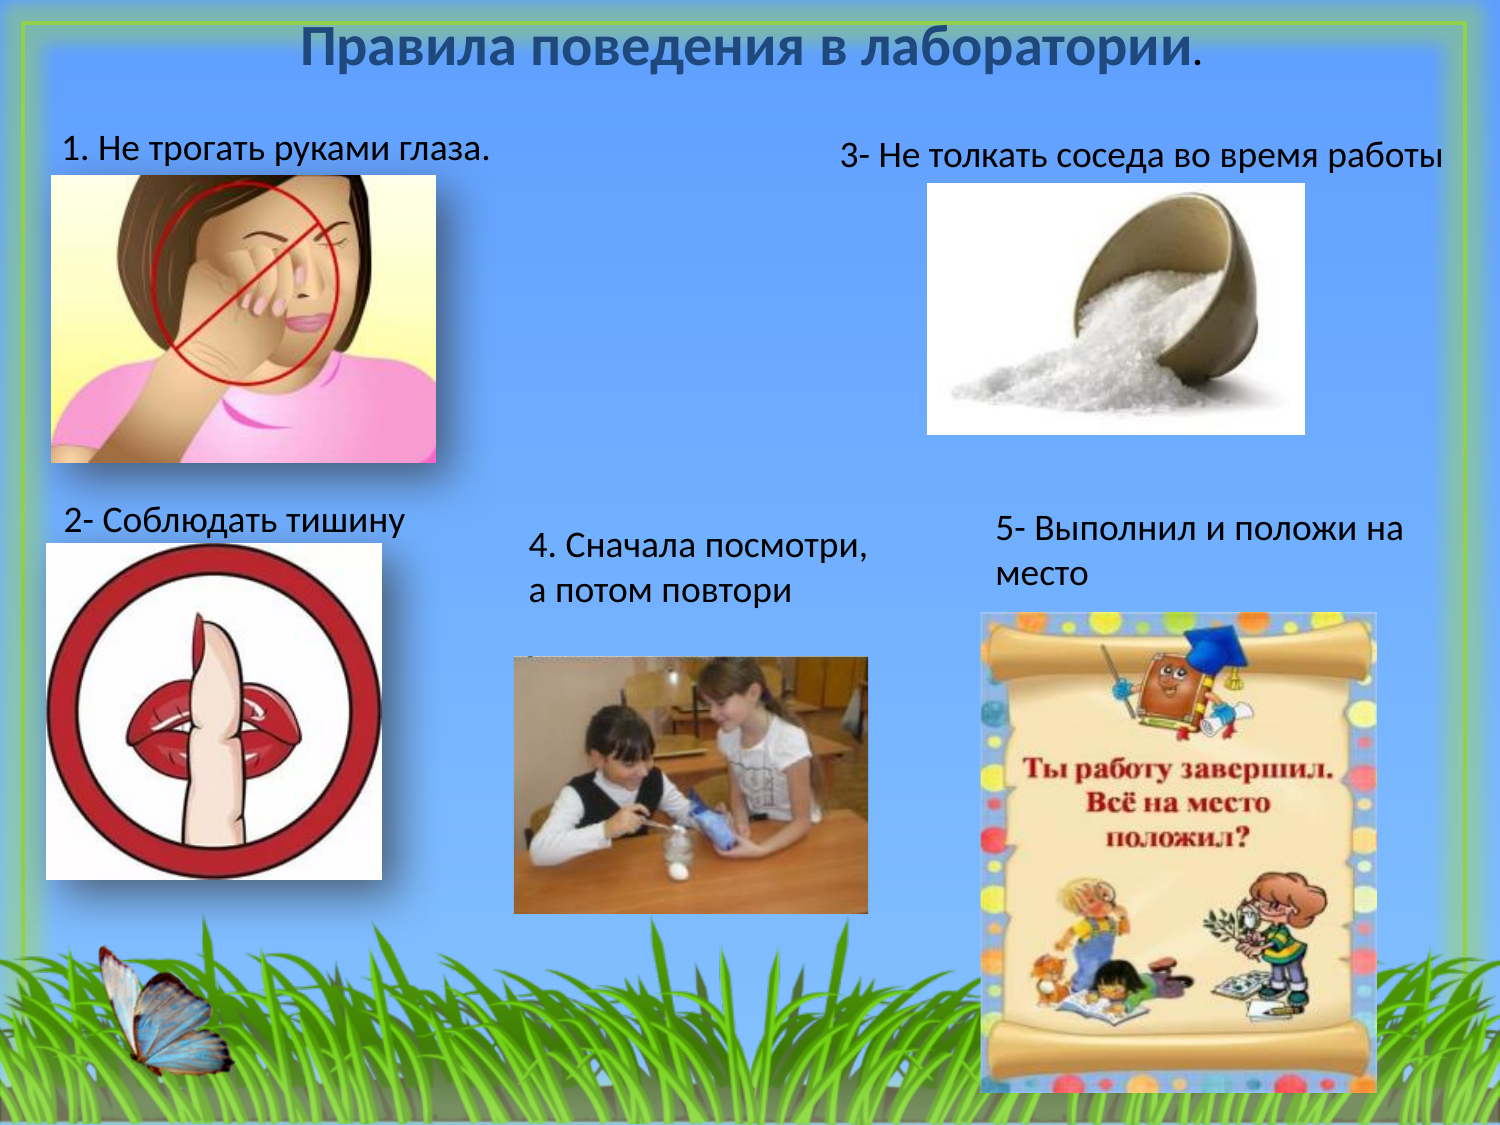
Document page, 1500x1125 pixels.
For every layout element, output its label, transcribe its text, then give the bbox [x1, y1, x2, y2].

text_box 2- Соблюдать тишину [48, 487, 421, 548]
text_box 4. Сначала посмотри, а потом повтори [513, 513, 896, 618]
text_box Правила поведения в лаборатории. [285, 0, 1218, 85]
text_box 5- Выполнил и положи на место [980, 495, 1467, 601]
text_box 1. Не трогать руками глаза. [46, 115, 744, 176]
picture [51, 175, 436, 464]
picture [926, 183, 1305, 435]
text_box 3- Не толкать соседа во время работы [824, 122, 1460, 183]
picture [0, 612, 1500, 1125]
picture [45, 543, 383, 880]
